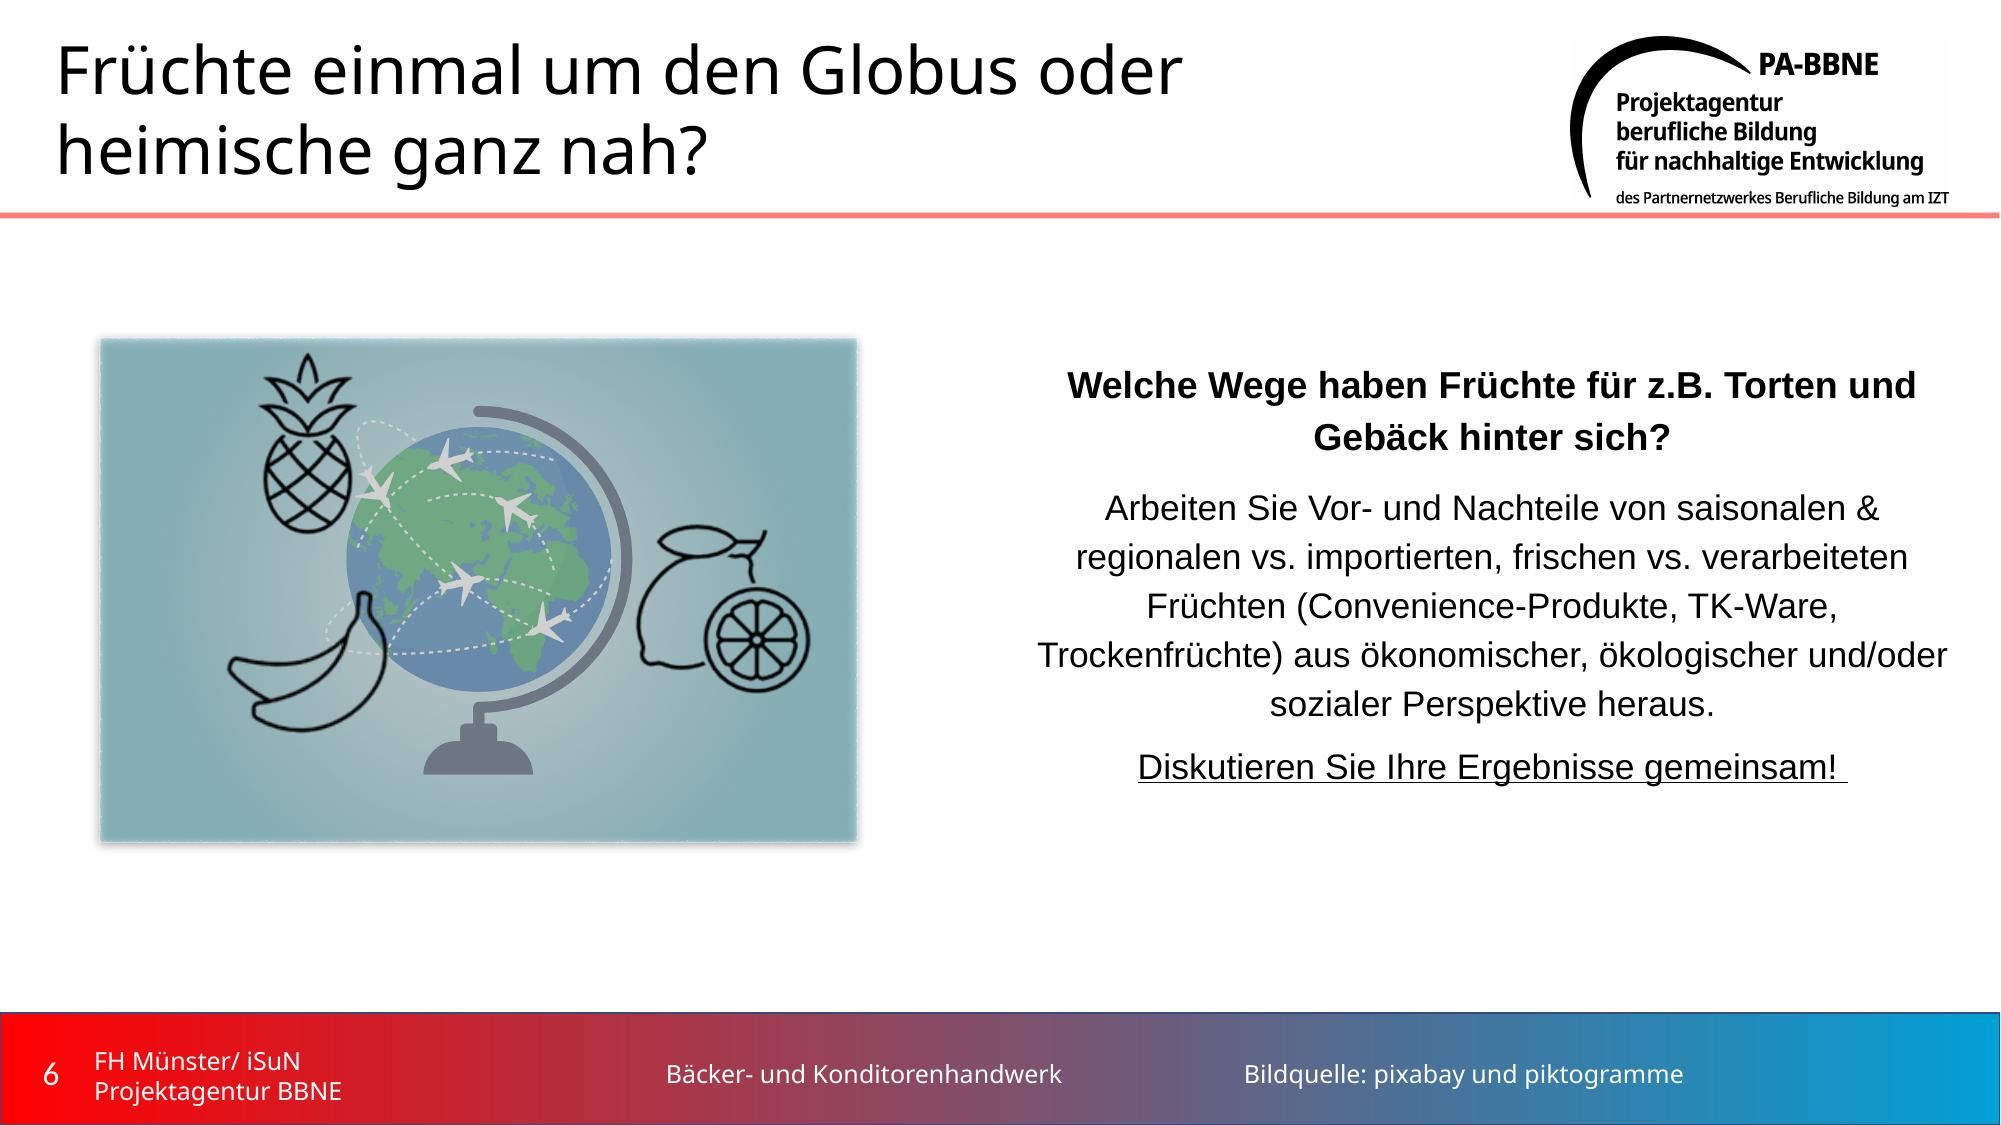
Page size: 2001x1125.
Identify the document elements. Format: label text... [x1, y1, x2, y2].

title Früchte einmal um den Globus oder heimische ganz nah? [40, 19, 1518, 197]
footer FH Münster/ iSuN Projektagentur BBNE [79, 1043, 497, 1125]
slide_number ‹#› [0, 1026, 102, 1118]
picture [99, 337, 858, 843]
picture [1570, 36, 1949, 207]
list Bildquelle: pixabay und piktogramme [1191, 1026, 1949, 1118]
text_box Welche Wege haben Früchte für z.B. Torten und Gebäck hinter sich? Arbeiten Sie Vor- und Nachteile von saisonalen & regionalen vs. importierten, frischen vs. verarbeiteten Früchten (Convenience-Produkte, TK-Ware, Trockenfrüchte) aus ökonomischer, ökologischer und/oder sozialer Perspektive heraus. Diskutieren Sie Ihre Ergebnisse gemeinsam! [999, 237, 1986, 843]
text_box Bäcker- und Konditorenhandwerk [549, 1026, 1179, 1118]
